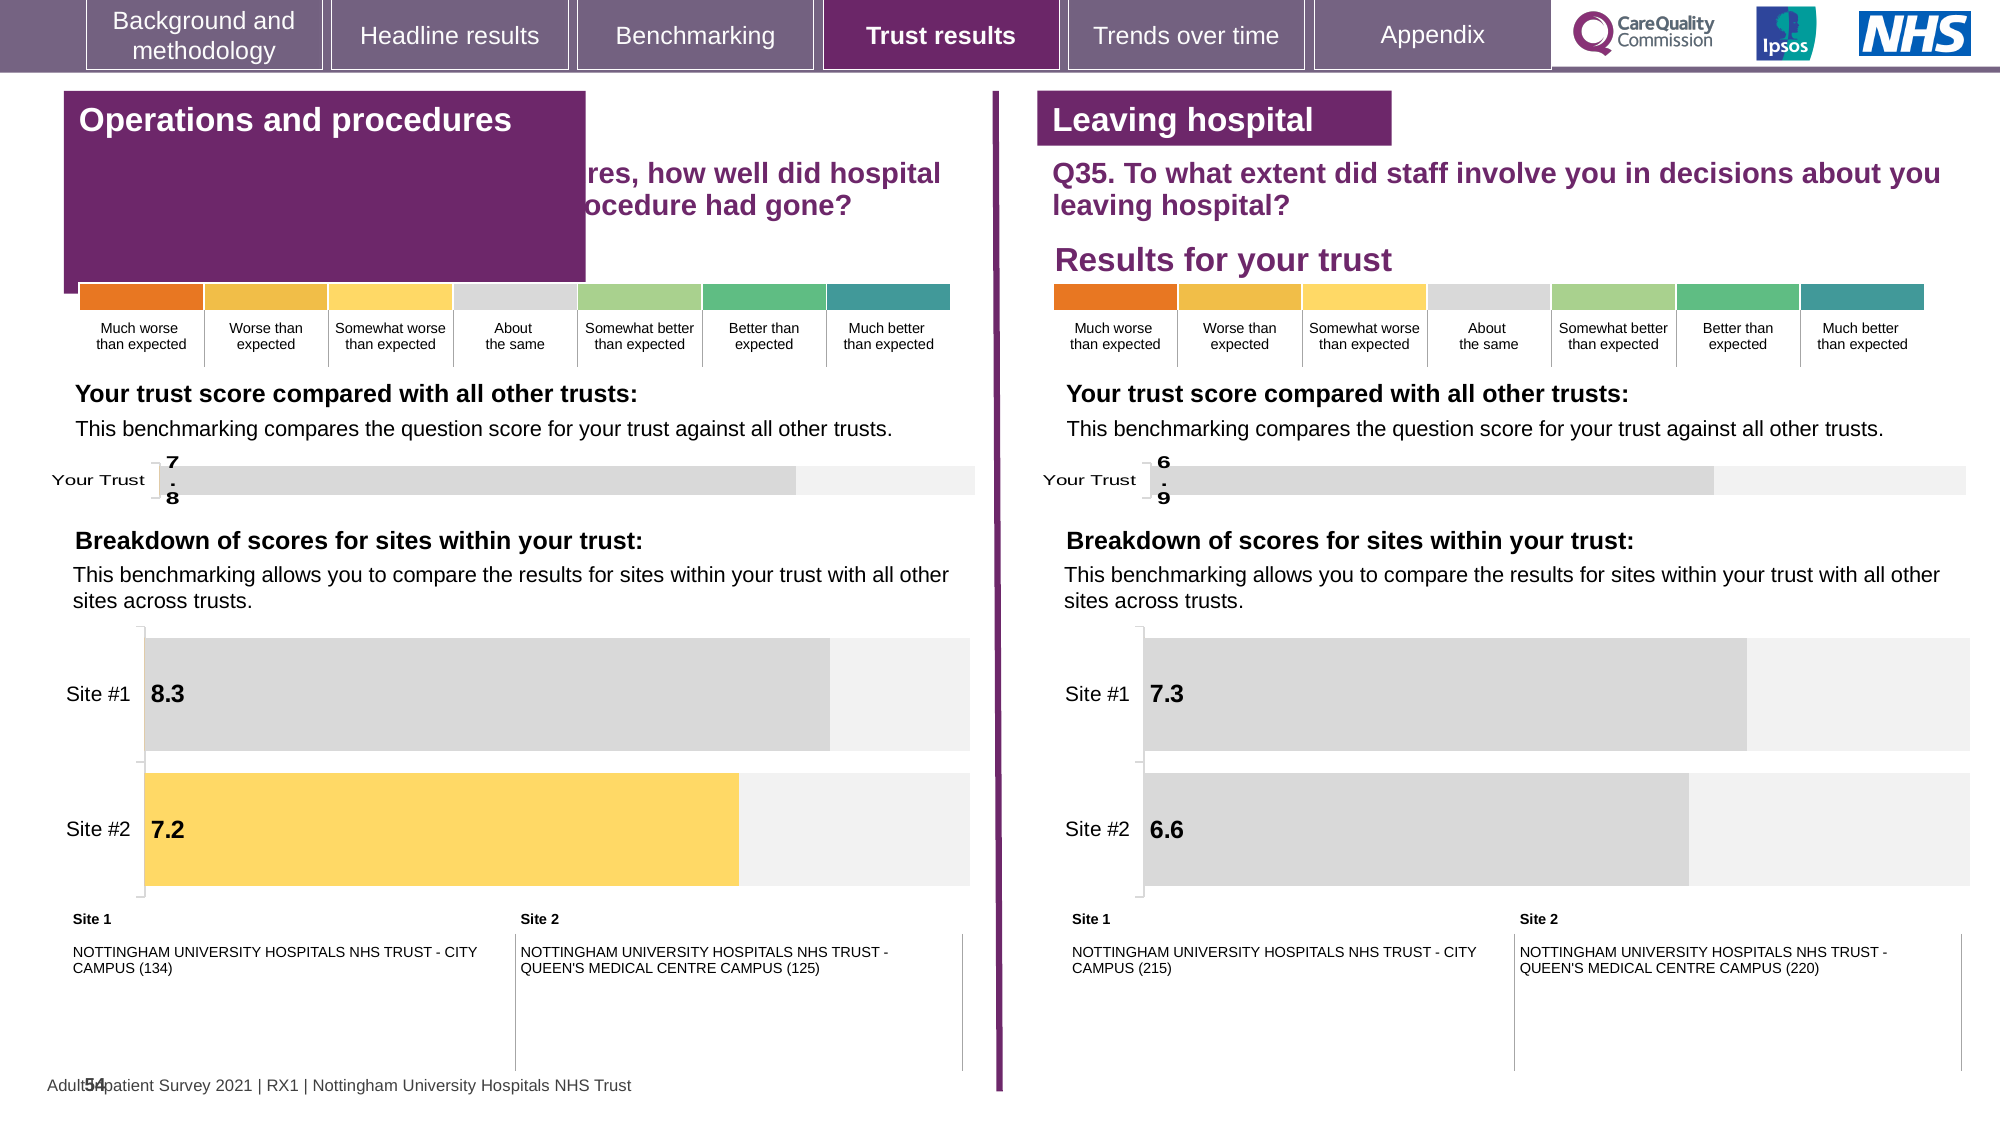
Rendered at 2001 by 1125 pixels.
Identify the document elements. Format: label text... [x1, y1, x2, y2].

text_box 54 [84, 1071, 122, 1125]
table_header [1552, 284, 1675, 310]
text_box Results for your trust [1054, 211, 1951, 279]
table_header Site 2 [1515, 908, 1961, 934]
chart [51, 452, 988, 509]
table_cell Somewhat worse than expected [1303, 315, 1427, 341]
table_header [1303, 284, 1426, 310]
text_box Q35. To what extent did staff involve you in decisions about you leaving hospital? [1037, 151, 1974, 232]
text_box Leaving hospital [1037, 90, 1392, 146]
chart [1666, 0, 2000, 80]
text_box This benchmarking allows you to compare the results for sites within your trust with all other sites across trusts. [58, 553, 973, 610]
chart [1045, 610, 1982, 908]
table_cell About the same [1428, 315, 1551, 341]
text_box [995, 90, 1000, 1092]
text_box Breakdown of scores for sites within your trust: [75, 509, 971, 553]
table_cell Somewhat worse than expected [329, 315, 453, 341]
table_cell Somewhat better than expected [578, 315, 702, 341]
table_cell NOTTINGHAM UNIVERSITY HOSPITALS NHS TRUST - QUEEN'S MEDICAL CENTRE CAMPUS (125) [516, 939, 962, 1069]
text_box Results for your trust [80, 211, 977, 279]
table_cell Much worse than expected [1054, 315, 1177, 365]
table_header [1179, 284, 1301, 310]
table_header [329, 284, 452, 310]
text_box Your trust score compared with all other trusts: [74, 341, 989, 408]
table_header [1054, 284, 1177, 310]
table_cell NOTTINGHAM UNIVERSITY HOSPITALS NHS TRUST - QUEEN'S MEDICAL CENTRE CAMPUS (220) [1515, 939, 1961, 1069]
table_header Site 1 [68, 908, 514, 934]
title Operations and procedures [63, 90, 586, 151]
text_box Breakdown of scores for sites within your trust: [1066, 509, 1962, 553]
text_box This benchmarking compares the question score for your trust against all other trusts. [1051, 407, 1947, 449]
table_header [827, 284, 950, 310]
picture [1573, 11, 1666, 56]
table_header [454, 284, 577, 310]
table_header [205, 284, 327, 310]
table_header Site 2 [516, 908, 962, 934]
chart [0, 0, 334, 84]
table_cell NOTTINGHAM UNIVERSITY HOSPITALS NHS TRUST - CITY CAMPUS (134) [68, 939, 515, 1069]
table_header Site 1 [1067, 908, 1513, 934]
table_header [703, 284, 826, 310]
table_cell About the same [454, 315, 577, 341]
table_cell Worse than expected [1178, 315, 1302, 341]
table_cell Better than expected [703, 315, 826, 341]
text_box This benchmarking allows you to compare the results for sites within your trust with all other sites across trusts. [1049, 553, 1964, 610]
text_box This benchmarking compares the question score for your trust against all other trusts. [60, 407, 956, 449]
table_cell NOTTINGHAM UNIVERSITY HOSPITALS NHS TRUST - CITY CAMPUS (215) [1067, 939, 1514, 1069]
table_header [1801, 284, 1924, 310]
table_header [1677, 284, 1799, 310]
table_cell Much better than expected [827, 315, 950, 341]
table_cell Much worse than expected [80, 315, 204, 341]
table_header [578, 284, 701, 310]
chart [46, 610, 983, 908]
chart [1042, 452, 1979, 509]
table_header [80, 284, 203, 310]
title Operations and procedures [63, 232, 586, 294]
table_cell Worse than expected [205, 315, 328, 341]
table_cell Somewhat better than expected [1552, 315, 1676, 341]
text_box Q34. After the operations or procedures, how well did hospital staff explain how the operation or procedure had gone? [63, 151, 977, 232]
table_cell Much better than expected [1801, 315, 1924, 341]
table_header [1428, 284, 1550, 310]
table_cell Better than expected [1677, 315, 1800, 341]
text_box Your trust score compared with all other trusts: [1066, 341, 1981, 408]
